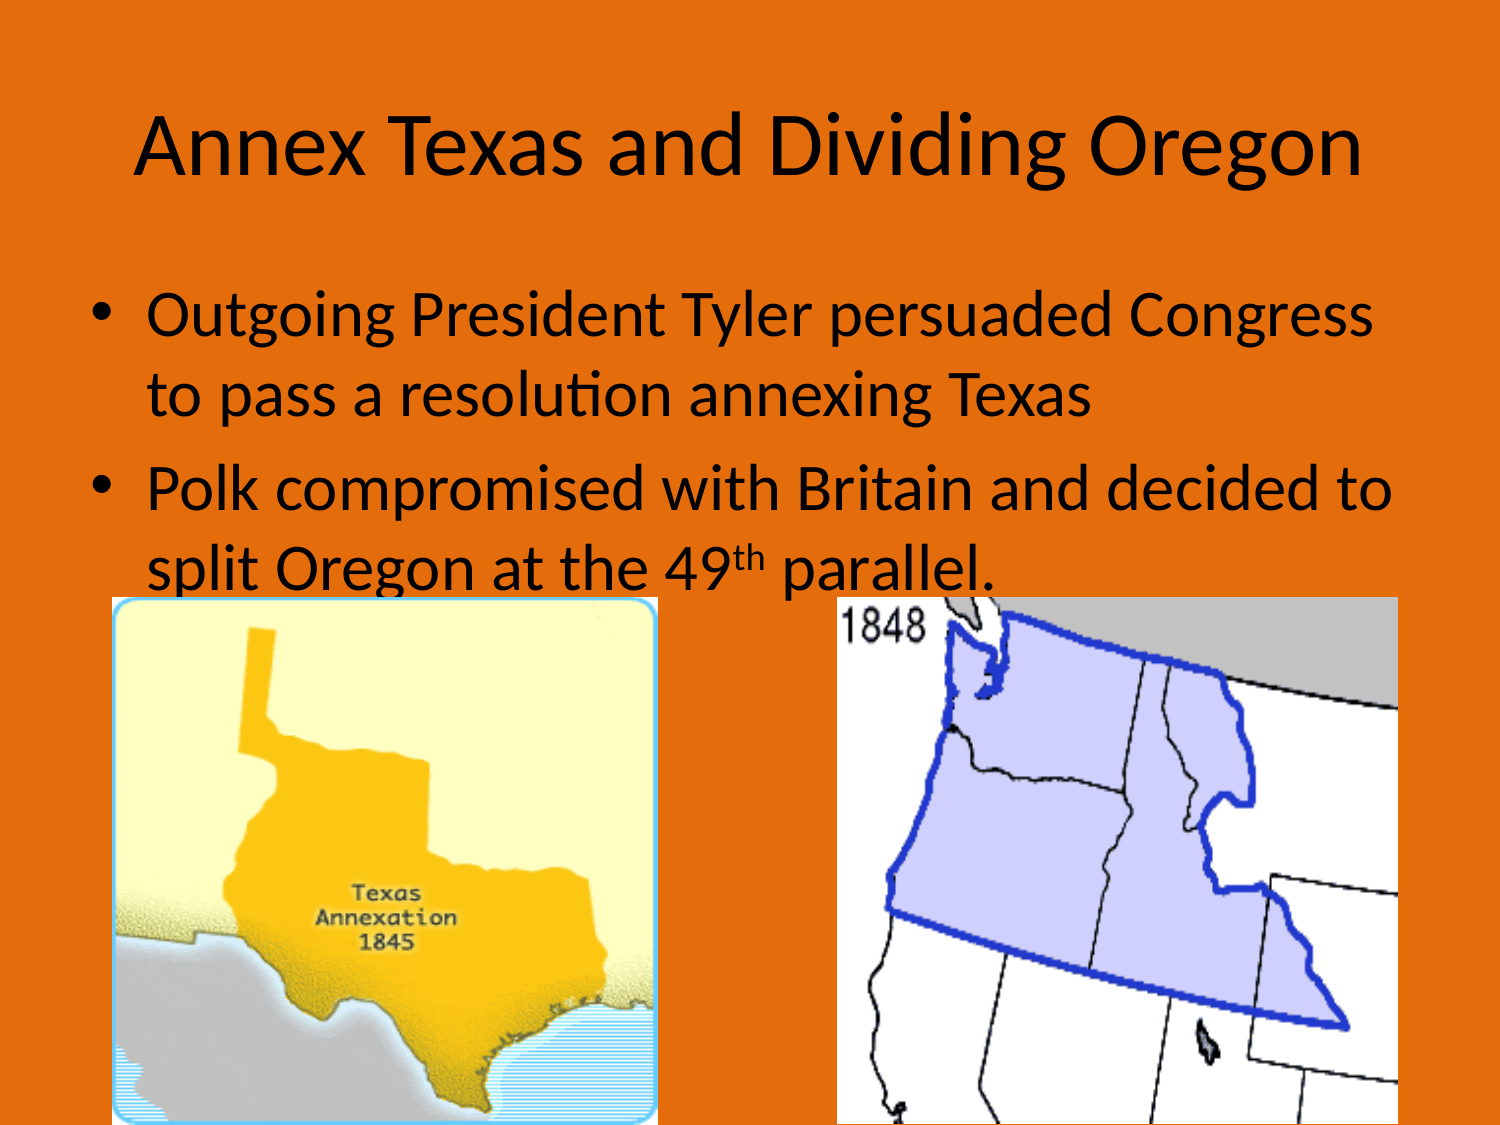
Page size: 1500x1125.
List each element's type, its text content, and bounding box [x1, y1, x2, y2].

title Annex Texas and Dividing Oregon [75, 45, 1425, 233]
list Outgoing President Tyler persuaded Congress to pass a resolution annexing Texas Polk compromised with Britain and decided to split Oregon at the 49th parallel. [75, 262, 1425, 613]
picture [837, 597, 1398, 1125]
picture [112, 597, 658, 1125]
